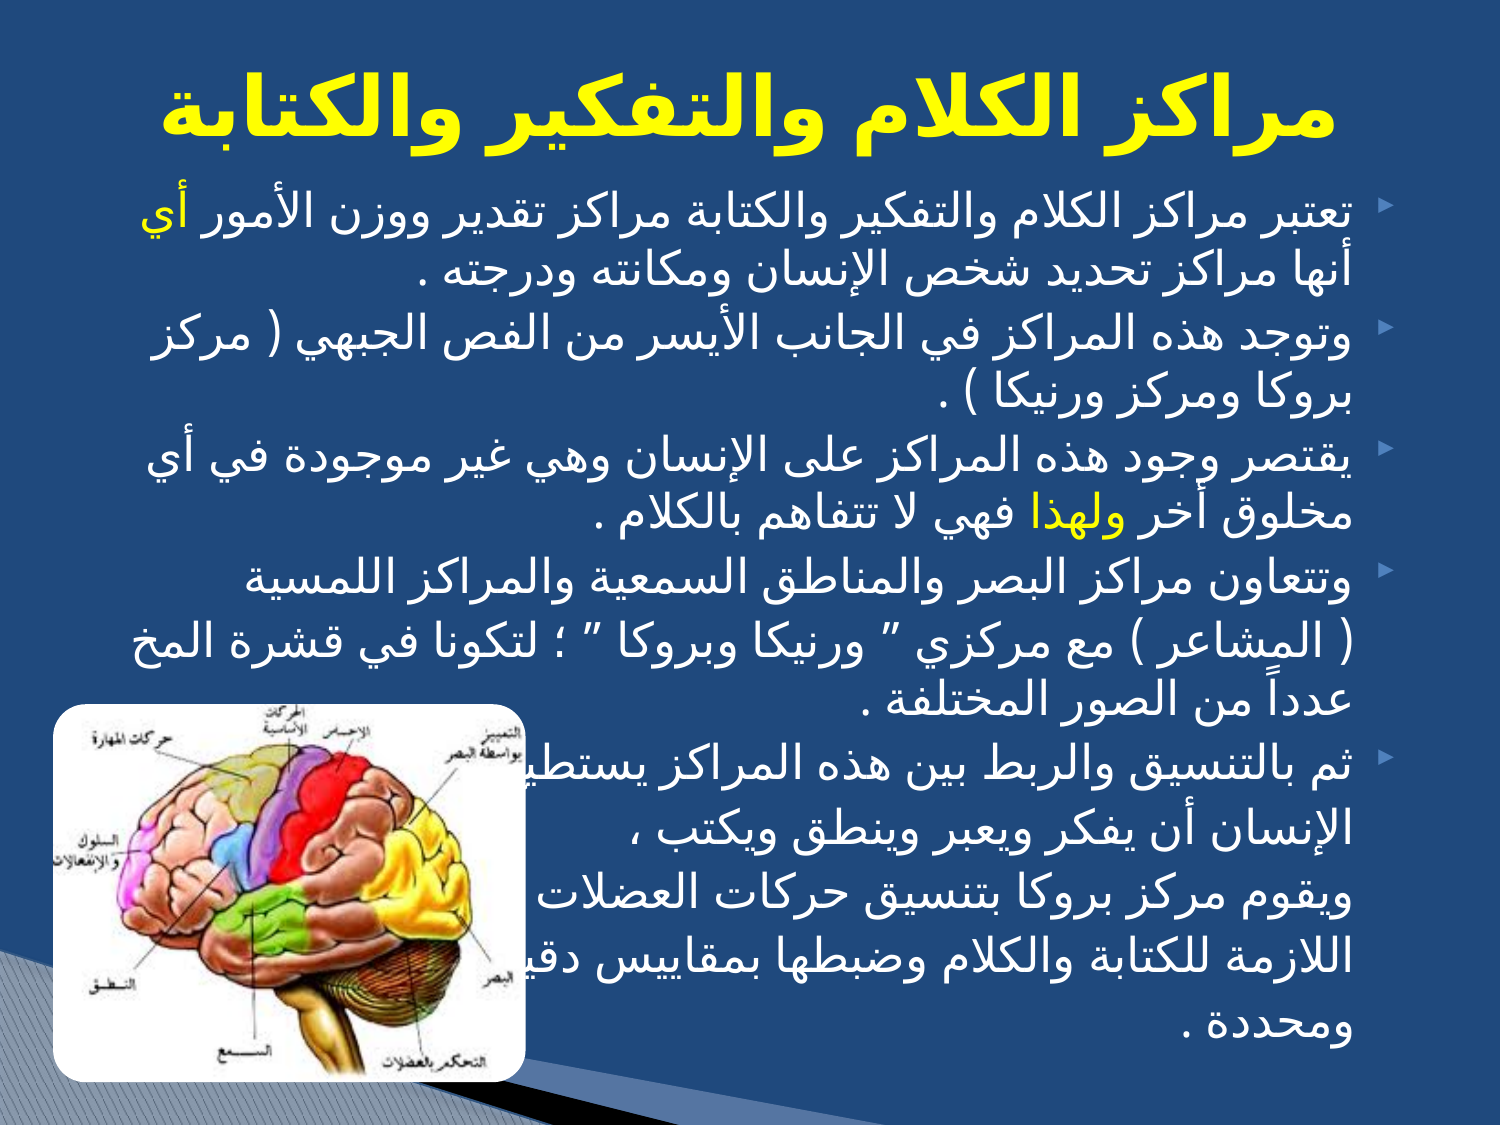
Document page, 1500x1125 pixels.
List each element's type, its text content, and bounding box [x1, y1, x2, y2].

list تعتبر مراكز الكلام والتفكير والكتابة مراكز تقدير ووزن الأمور أي أنها مراكز تحديد شخص الإنسان ومكانته ودرجته . وتوجد هذه المراكز في الجانب الأيسر من الفص الجبهي ( مركز بروكا ومركز ورنيكا ) . يقتصر وجود هذه المراكز على الإنسان وهي غير موجودة في أي مخلوق أخر ولهذا فهي لا تتفاهم بالكلام . وتتعاون مراكز البصر والمناطق السمعية والمراكز اللمسية ( المشاعر ) مع مركزي ” ورنيكا وبروكا ” ؛ لتكونا في قشرة المخ عدداً من الصور المختلفة . ثم بالتنسيق والربط بين هذه المراكز يستطيع الإنسان أن يفكر ويعبر وينطق ويكتب ، ويقوم مركز بروكا بتنسيق حركات العضلات اللازمة للكتابة والكلام وضبطها بمقاييس دقيقة ومحددة . [75, 172, 1425, 1071]
picture [0, 703, 543, 1125]
title مراكز الكلام والتفكير والكتابة [75, 45, 1425, 161]
